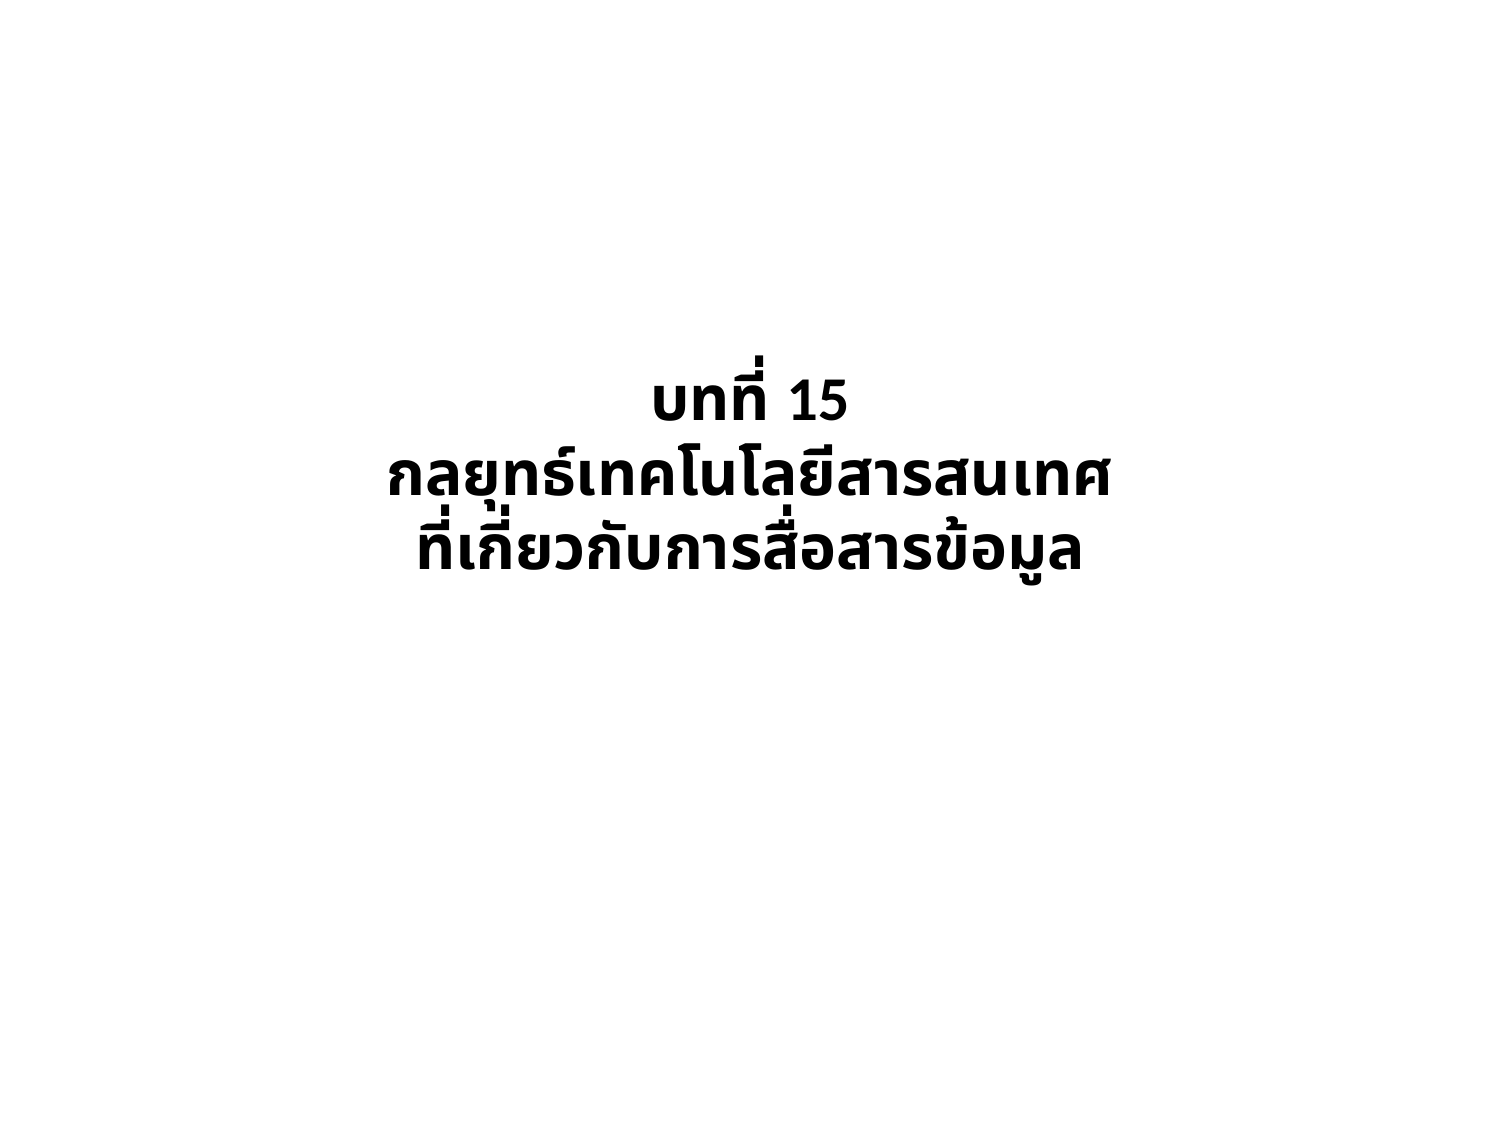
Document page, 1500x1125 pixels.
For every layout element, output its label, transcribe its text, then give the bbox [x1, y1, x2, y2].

title บทที่ 15 กลยุทธ์เทคโนโลยีสารสนเทศ ที่เกี่ยวกับการสื่อสารข้อมูล [112, 349, 1388, 591]
